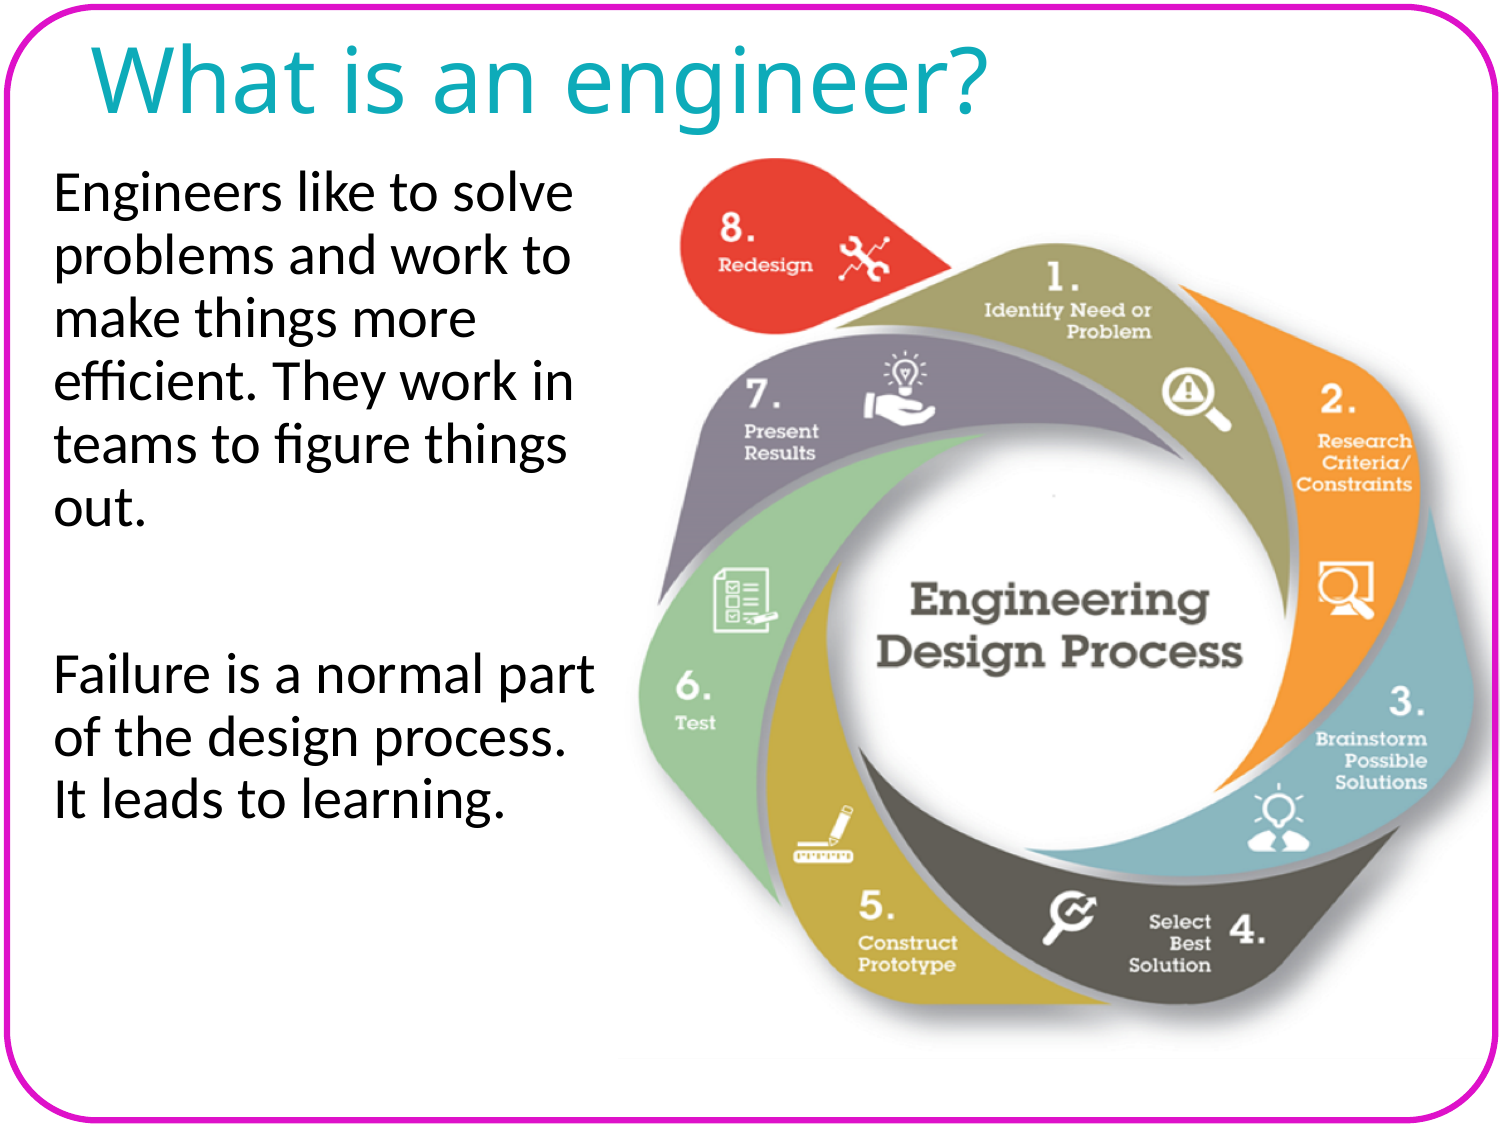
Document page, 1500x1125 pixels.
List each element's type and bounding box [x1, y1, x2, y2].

text_box [6, 6, 1496, 1121]
picture [617, 158, 1500, 1060]
